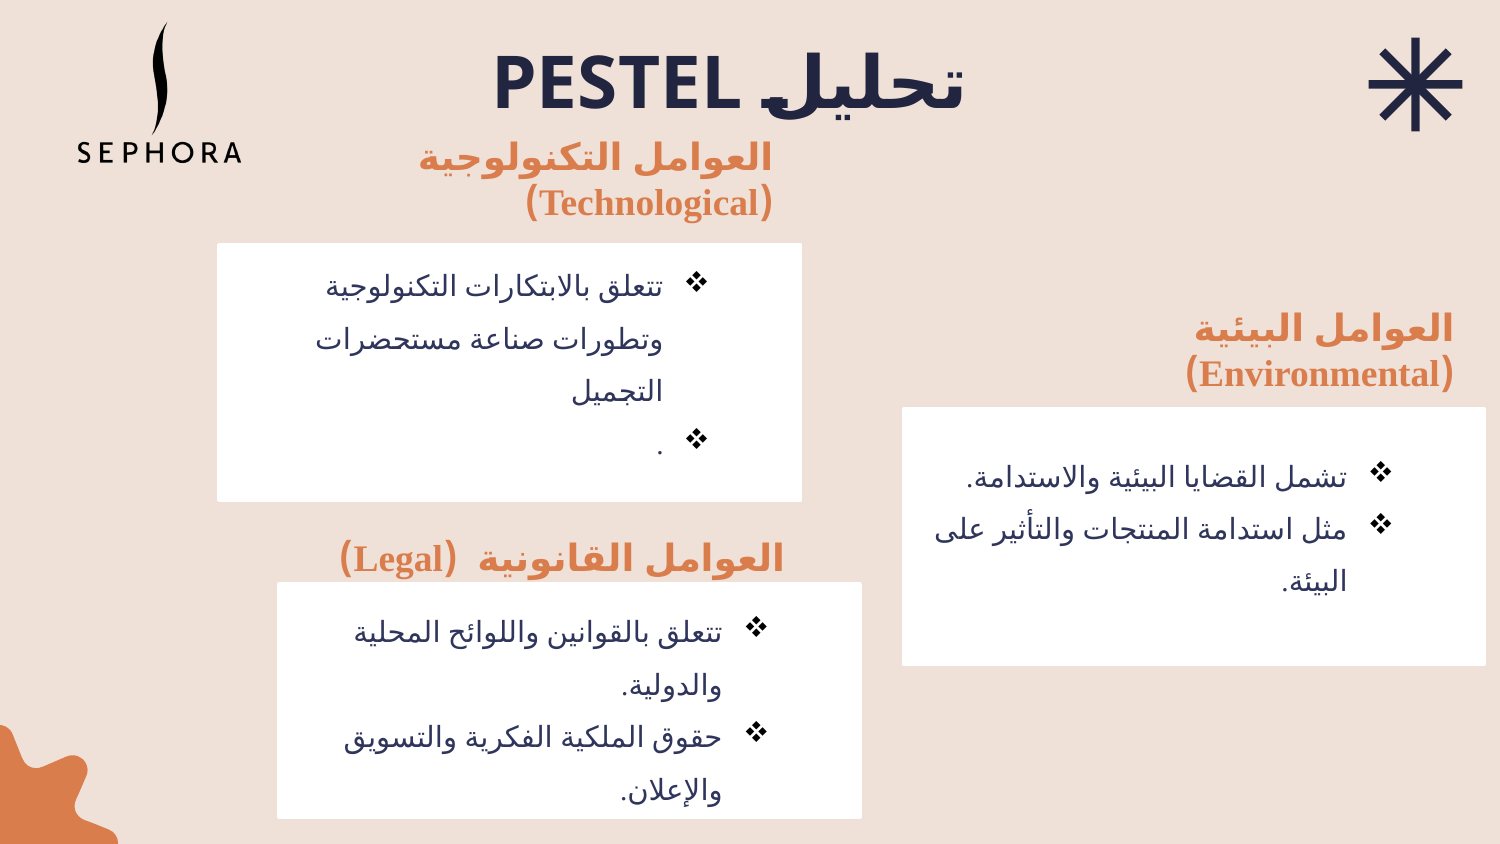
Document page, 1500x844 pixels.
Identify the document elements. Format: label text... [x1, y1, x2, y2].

text_box تتعلق بالابتكارات التكنولوجية وتطورات صناعة مستحضرات التجميل . [217, 243, 802, 502]
text_box تشمل القضايا البيئية والاستدامة. مثل استدامة المنتجات والتأثير على البيئة. [902, 407, 1486, 666]
subtitle العوامل البيئية (Environmental) [970, 315, 1470, 407]
title تحليل PESTEL [360, 20, 1099, 115]
picture [32, 20, 287, 164]
subtitle العوامل القانونية (Legal) [286, 499, 801, 582]
subtitle العوامل التكنولوجية (Technological) [217, 144, 789, 239]
text_box تتعلق بالقوانين واللوائح المحلية والدولية. حقوق الملكية الفكرية والتسويق والإعلان. [277, 582, 862, 819]
